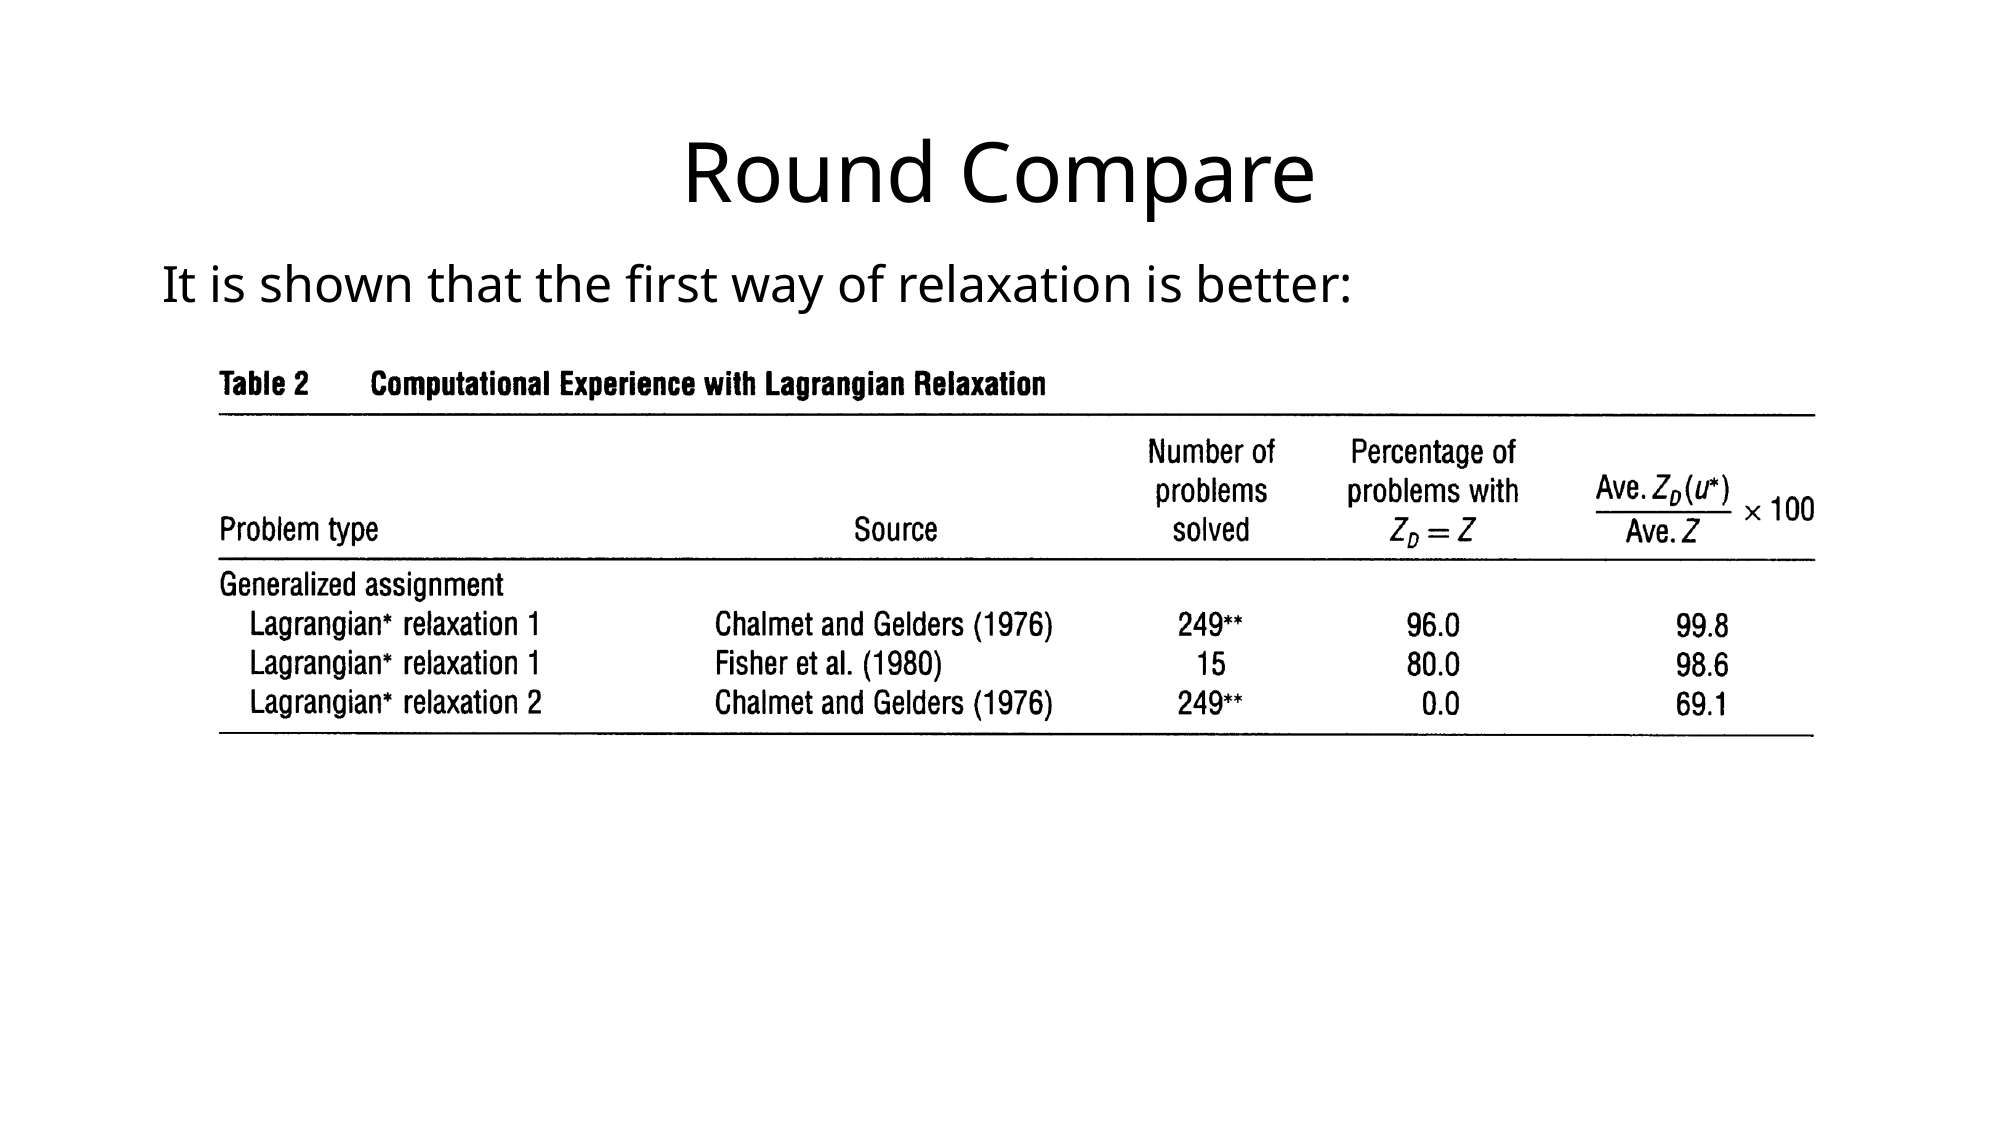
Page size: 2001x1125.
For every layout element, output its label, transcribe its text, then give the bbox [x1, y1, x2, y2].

text_box Round Compare [667, 111, 1333, 227]
text_box It is shown that the first way of relaxation is better: [147, 245, 1719, 320]
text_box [171, 338, 1828, 743]
